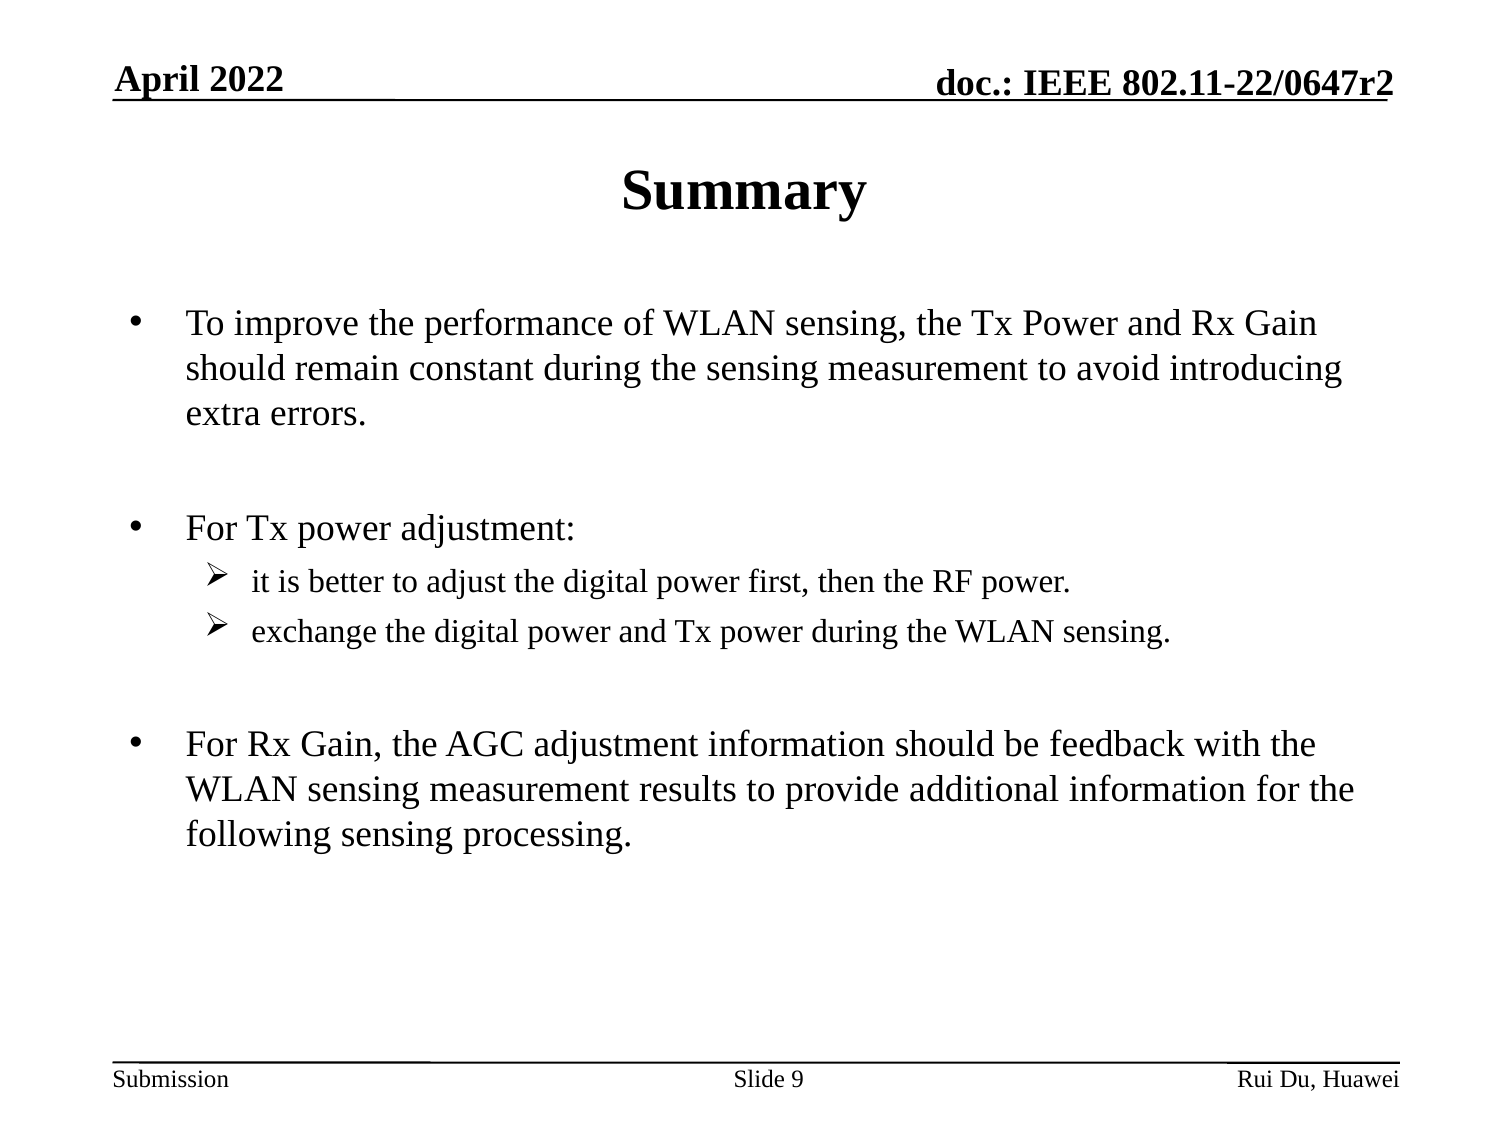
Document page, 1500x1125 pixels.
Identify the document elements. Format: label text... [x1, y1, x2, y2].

title Summary [114, 127, 1390, 245]
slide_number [114, 54, 423, 100]
list To improve the performance of WLAN sensing, the Tx Power and Rx Gain should remain constant during the sensing measurement to avoid introducing extra errors. For Tx power adjustment: it is better to adjust the digital power first, then the RF power. exchange the digital power and Tx power during the WLAN sensing. For Rx Gain, the AGC adjustment information should be feedback with the WLAN sensing measurement results to provide additional information for the following sensing processing. [114, 290, 1390, 1012]
slide_number Slide 9 [702, 1061, 835, 1123]
